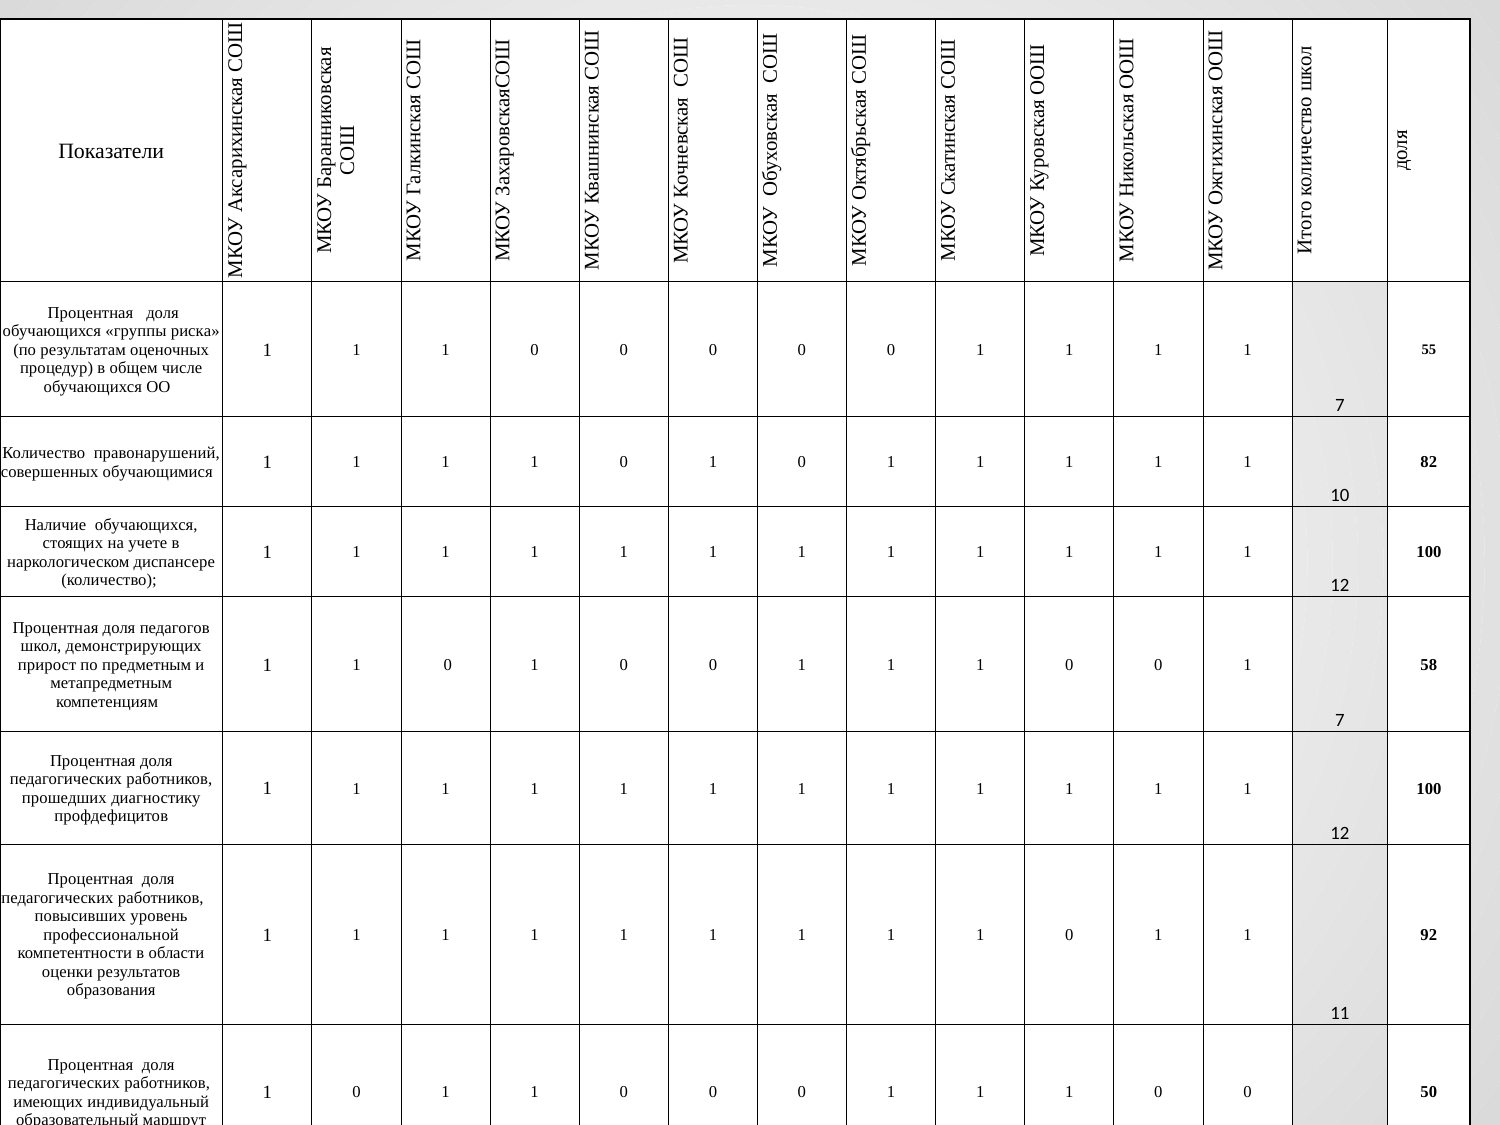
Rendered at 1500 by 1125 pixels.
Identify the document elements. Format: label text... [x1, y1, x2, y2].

table_cell 1 [936, 417, 1024, 506]
table_cell Процентная доля педагогических работников, повысивших уровень профессиональной компетентности в области оценки результатов образования [1, 845, 222, 1024]
table_cell 1 [491, 597, 579, 731]
table_cell 1 [580, 507, 668, 596]
table_cell 7 [1293, 282, 1387, 416]
table_cell 1 [936, 282, 1024, 416]
table_cell 1 [1025, 417, 1113, 506]
table_cell 0 [1025, 845, 1113, 1024]
table_cell 1 [491, 845, 579, 1024]
table_cell 1 [223, 507, 311, 596]
table_header МКОУ Ожгихинская ООШ [1204, 20, 1292, 281]
table_cell 0 [758, 282, 846, 416]
table_cell 1 [223, 282, 311, 416]
table_cell 1 [1025, 282, 1113, 416]
table_cell Количество правонарушений, совершенных обучающимися [1, 417, 222, 506]
table_cell 1 [847, 845, 935, 1024]
table_cell 0 [491, 282, 579, 416]
table_cell 1 [491, 732, 579, 844]
table_cell 10 [1293, 417, 1387, 506]
table_cell 0 [758, 1025, 846, 1125]
table_cell 1 [847, 417, 935, 506]
table_cell 1 [1114, 732, 1203, 844]
table_cell 1 [758, 845, 846, 1024]
table_cell 1 [936, 732, 1024, 844]
table_cell 0 [402, 597, 490, 731]
table_header МКОУ Обуховская СОШ [758, 20, 846, 281]
table_cell 1 [1114, 417, 1203, 506]
table_cell 1 [402, 1025, 490, 1125]
table_cell 1 [1114, 507, 1203, 596]
table_cell 1 [669, 417, 757, 506]
table_cell 1 [491, 1025, 579, 1125]
table_cell Процентная доля педагогических работников, прошедших диагностику профдефицитов [1, 732, 222, 844]
table_cell 1 [312, 845, 401, 1024]
table_cell 0 [669, 282, 757, 416]
table_cell 1 [580, 845, 668, 1024]
table_header МКОУ Куровская ООШ [1025, 20, 1113, 281]
table_cell 0 [669, 597, 757, 731]
table_cell Наличие обучающихся, стоящих на учете в наркологическом диспансере (количество); [1, 507, 222, 596]
table_cell 100 [1388, 732, 1469, 844]
table_header МКОУ Аксарихинская СОШ [223, 20, 311, 281]
table_cell 1 [936, 1025, 1024, 1125]
table_cell 1 [491, 417, 579, 506]
table_cell 1 [1204, 597, 1292, 731]
table_header МКОУ Квашнинская СОШ [580, 20, 668, 281]
table_cell 1 [223, 1025, 311, 1125]
table_cell 1 [936, 597, 1024, 731]
table_cell 1 [491, 507, 579, 596]
table_cell 1 [1114, 282, 1203, 416]
table_cell 1 [847, 1025, 935, 1125]
table_cell 1 [223, 597, 311, 731]
table_cell 0 [580, 282, 668, 416]
table_cell Процентная доля педагогов школ, демонстрирующих прирост по предметным и метапредметным компетенциям [1, 597, 222, 731]
table_cell 1 [402, 845, 490, 1024]
table_cell 55 [1388, 282, 1469, 416]
table_cell 1 [312, 282, 401, 416]
table_header МКОУ Баранниковская СОШ [312, 20, 401, 281]
table_header МКОУ Октябрьская СОШ [847, 20, 935, 281]
table_cell 100 [1388, 507, 1469, 596]
table_cell 1 [402, 507, 490, 596]
table_cell 1 [1204, 282, 1292, 416]
table_cell 1 [402, 417, 490, 506]
table_cell 1 [312, 507, 401, 596]
table_cell 0 [312, 1025, 401, 1125]
table_cell 1 [669, 507, 757, 596]
table_cell 1 [847, 732, 935, 844]
table_cell 82 [1388, 417, 1469, 506]
table_cell 0 [758, 417, 846, 506]
table_cell 1 [1204, 507, 1292, 596]
table_header доля [1388, 20, 1469, 281]
table_header МКОУ Никольская ООШ [1114, 20, 1203, 281]
table_header Итого количество школ [1293, 20, 1387, 281]
table_cell 0 [669, 1025, 757, 1125]
table_cell 6 [1293, 1025, 1387, 1125]
table_cell 1 [1114, 845, 1203, 1024]
table_cell 0 [580, 597, 668, 731]
table_cell 1 [1204, 732, 1292, 844]
table_cell 1 [669, 732, 757, 844]
table_cell 1 [402, 732, 490, 844]
table_cell 1 [1204, 845, 1292, 1024]
table_cell 1 [936, 507, 1024, 596]
table_header МКОУ ЗахаровскаяСОШ [491, 20, 579, 281]
table_cell 0 [1204, 1025, 1292, 1125]
table_cell 7 [1293, 597, 1387, 731]
table_cell 1 [223, 732, 311, 844]
table_cell 1 [758, 507, 846, 596]
table_cell 1 [758, 597, 846, 731]
table_cell 58 [1388, 597, 1469, 731]
table_cell 1 [1204, 417, 1292, 506]
table_header МКОУ Скатинская СОШ [936, 20, 1024, 281]
table_cell 12 [1293, 732, 1387, 844]
table_cell 0 [580, 1025, 668, 1125]
table_cell 1 [1025, 507, 1113, 596]
table_header МКОУ Галкинская СОШ [402, 20, 490, 281]
table_cell 1 [312, 597, 401, 731]
table_cell 1 [312, 732, 401, 844]
table_cell 1 [936, 845, 1024, 1024]
table_cell 1 [669, 845, 757, 1024]
table_cell 0 [580, 417, 668, 506]
table_cell 1 [580, 732, 668, 844]
table_cell 1 [847, 597, 935, 731]
table_cell 0 [1114, 597, 1203, 731]
table_cell 1 [402, 282, 490, 416]
table_cell 0 [1025, 597, 1113, 731]
table_cell 1 [223, 845, 311, 1024]
table_cell 0 [1114, 1025, 1203, 1125]
table_cell 0 [847, 282, 935, 416]
table_cell 1 [1025, 732, 1113, 844]
table_cell 1 [1025, 1025, 1113, 1125]
table_cell 1 [223, 417, 311, 506]
table_cell 1 [758, 732, 846, 844]
table_header Показатели [1, 20, 222, 281]
table_cell Процентная доля обучающихся «группы риска» (по результатам оценочных процедур) в общем числе обучающихся ОО [1, 282, 222, 416]
table_cell 92 [1388, 845, 1469, 1024]
table_cell 1 [312, 417, 401, 506]
table_cell 50 [1388, 1025, 1469, 1125]
table_cell 12 [1293, 507, 1387, 596]
table_header МКОУ Кочневская СОШ [669, 20, 757, 281]
table_cell 11 [1293, 845, 1387, 1024]
table_cell Процентная доля педагогических работников, имеющих индивидуальный образовательный маршрут [1, 1025, 222, 1125]
table_cell 1 [847, 507, 935, 596]
